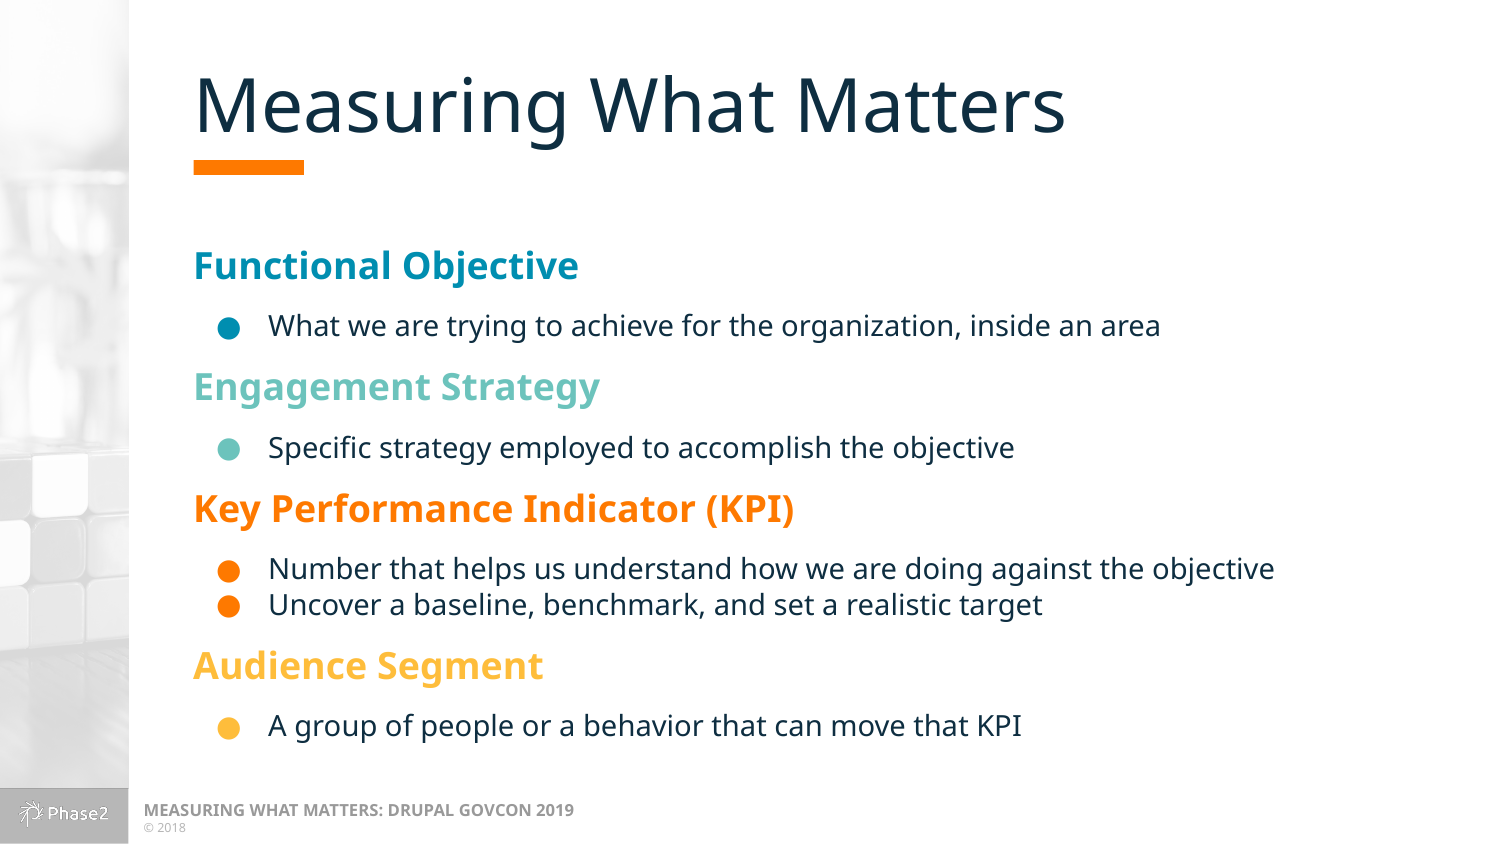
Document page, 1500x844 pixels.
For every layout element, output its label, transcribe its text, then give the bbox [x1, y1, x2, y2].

text_box [193, 160, 304, 175]
title Measuring What Matters [193, 57, 1441, 148]
list Functional Objective What we are trying to achieve for the organization, inside an area Engagement Strategy Specific strategy employed to accomplish the objective Key Performance Indicator (KPI) Number that helps us understand how we are doing against the objective Uncover a baseline, benchmark, and set a realistic target Audience Segment A group of people or a behavior that can move that KPI [193, 241, 1307, 725]
picture [18, 800, 108, 828]
